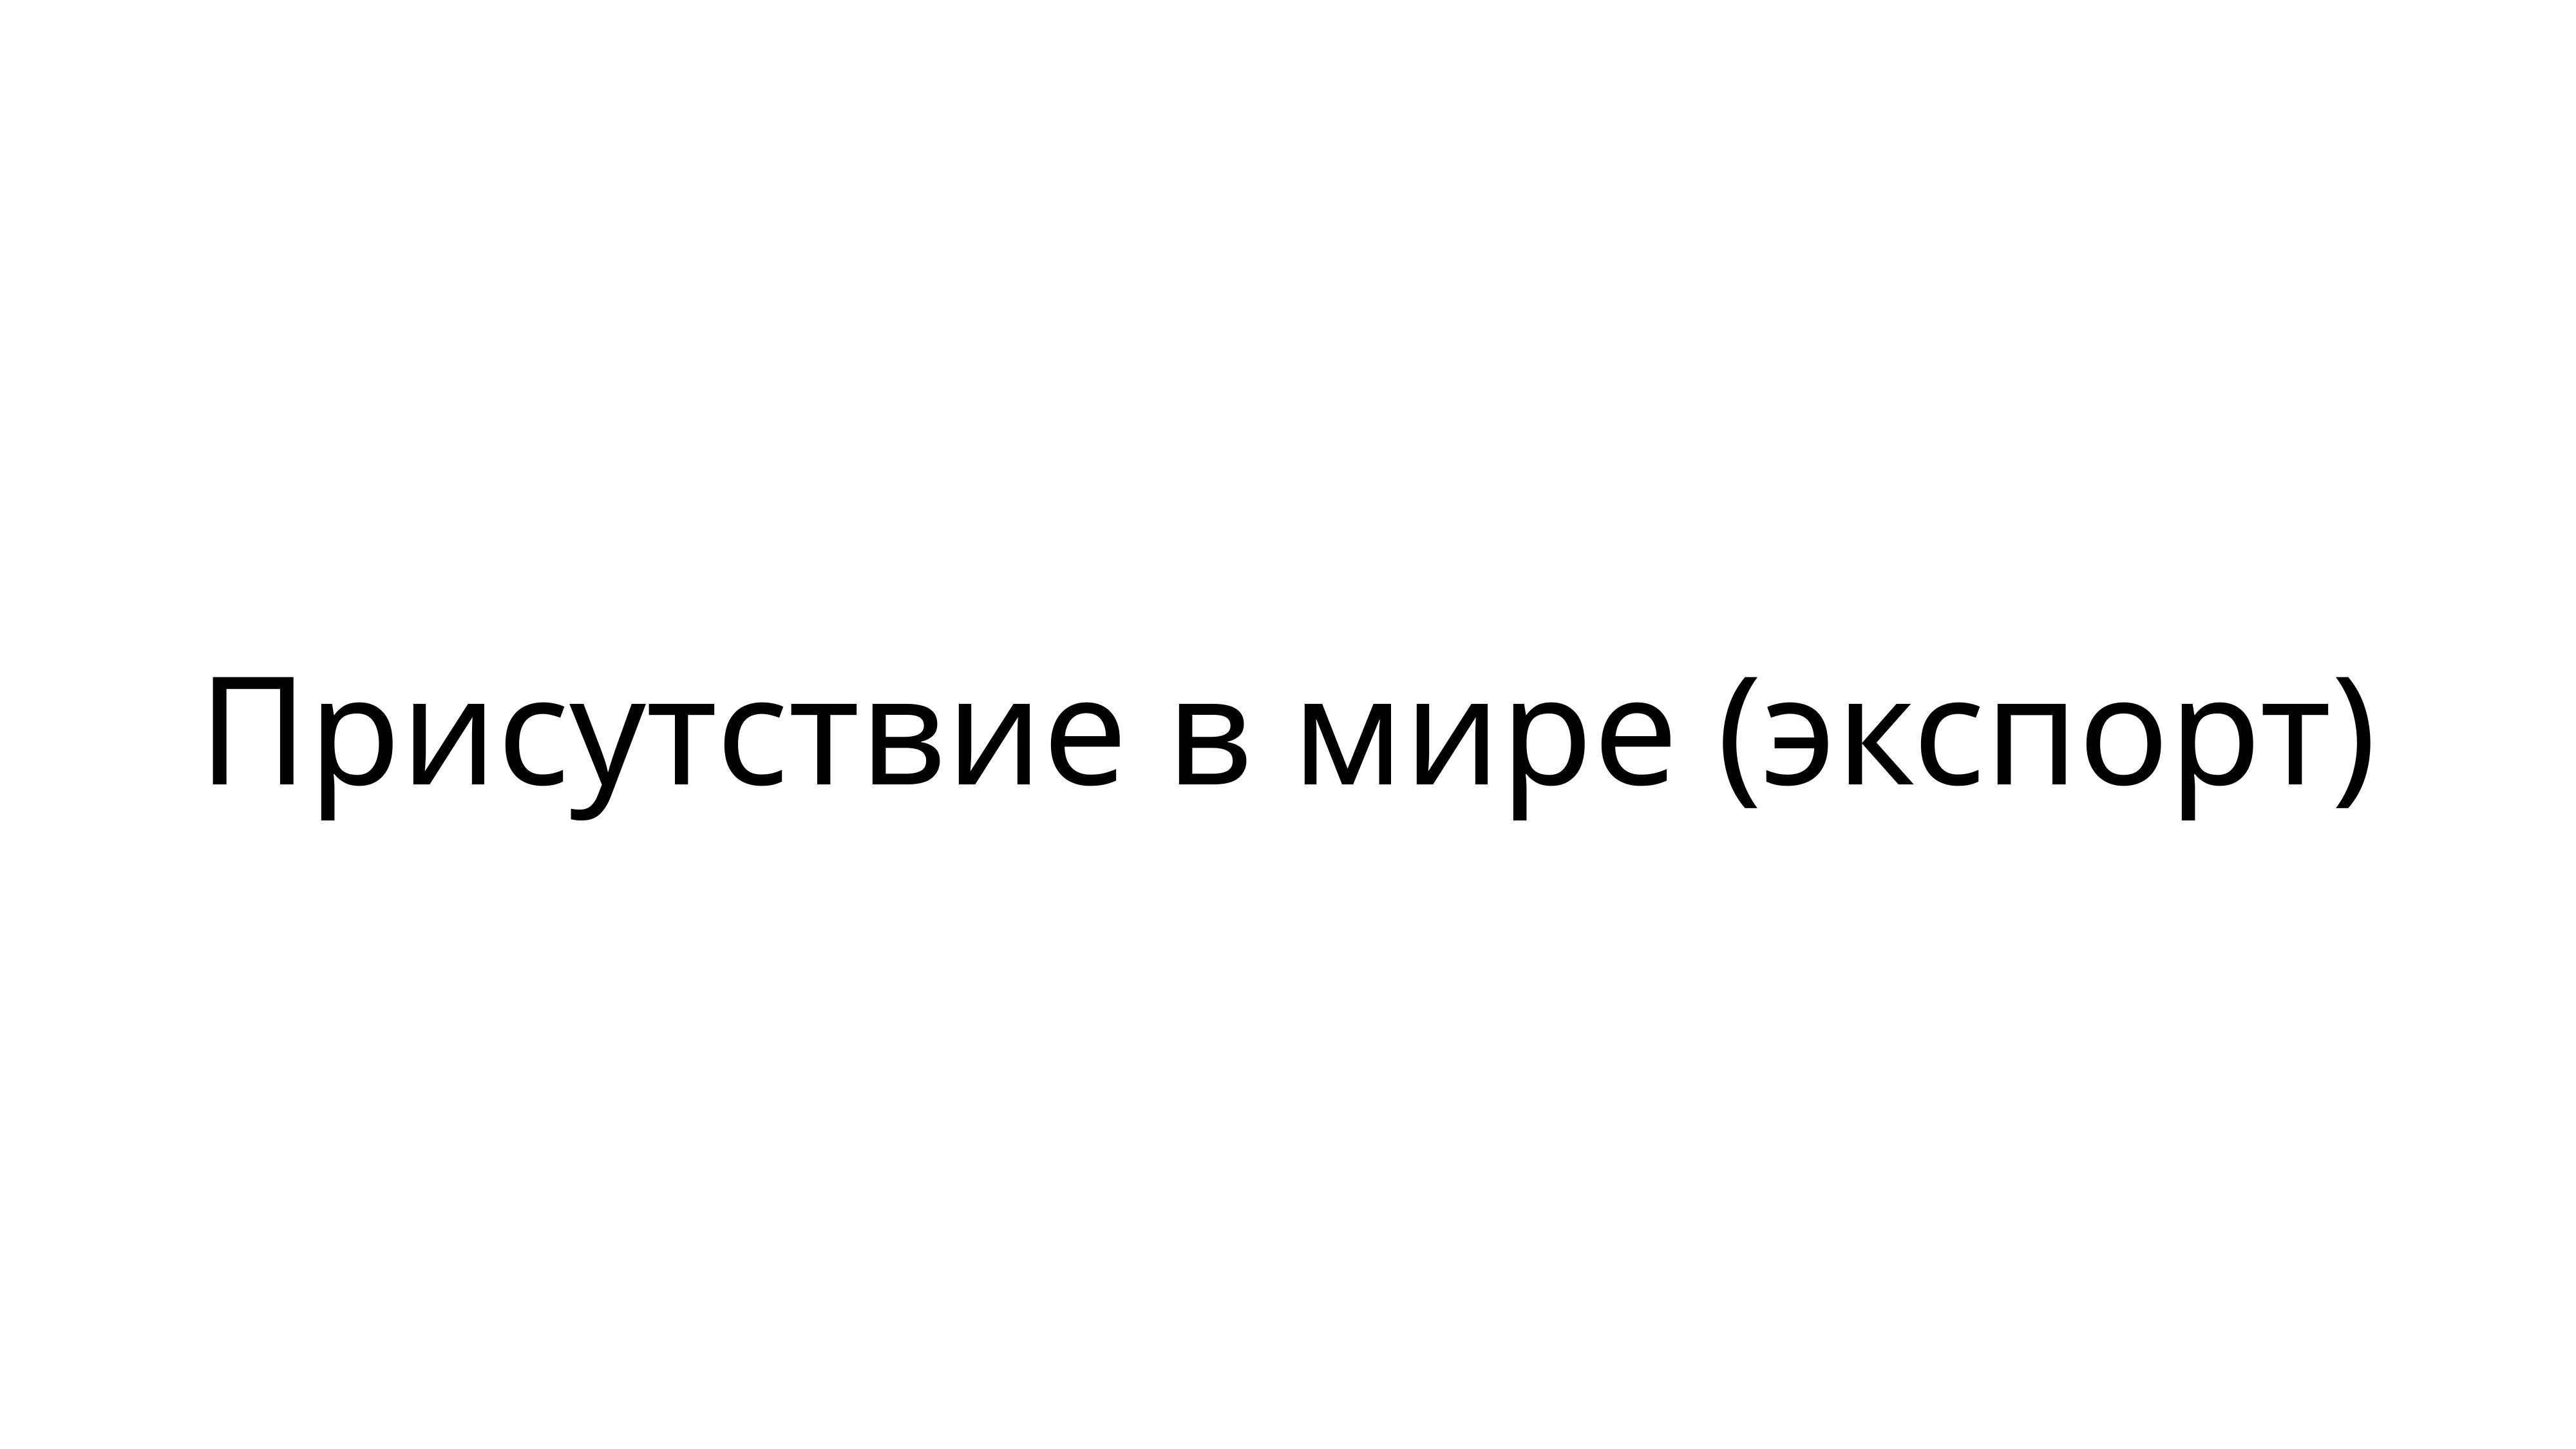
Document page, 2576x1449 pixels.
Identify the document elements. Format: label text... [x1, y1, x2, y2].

title Присутствие в мире (экспорт) [187, 478, 2389, 971]
